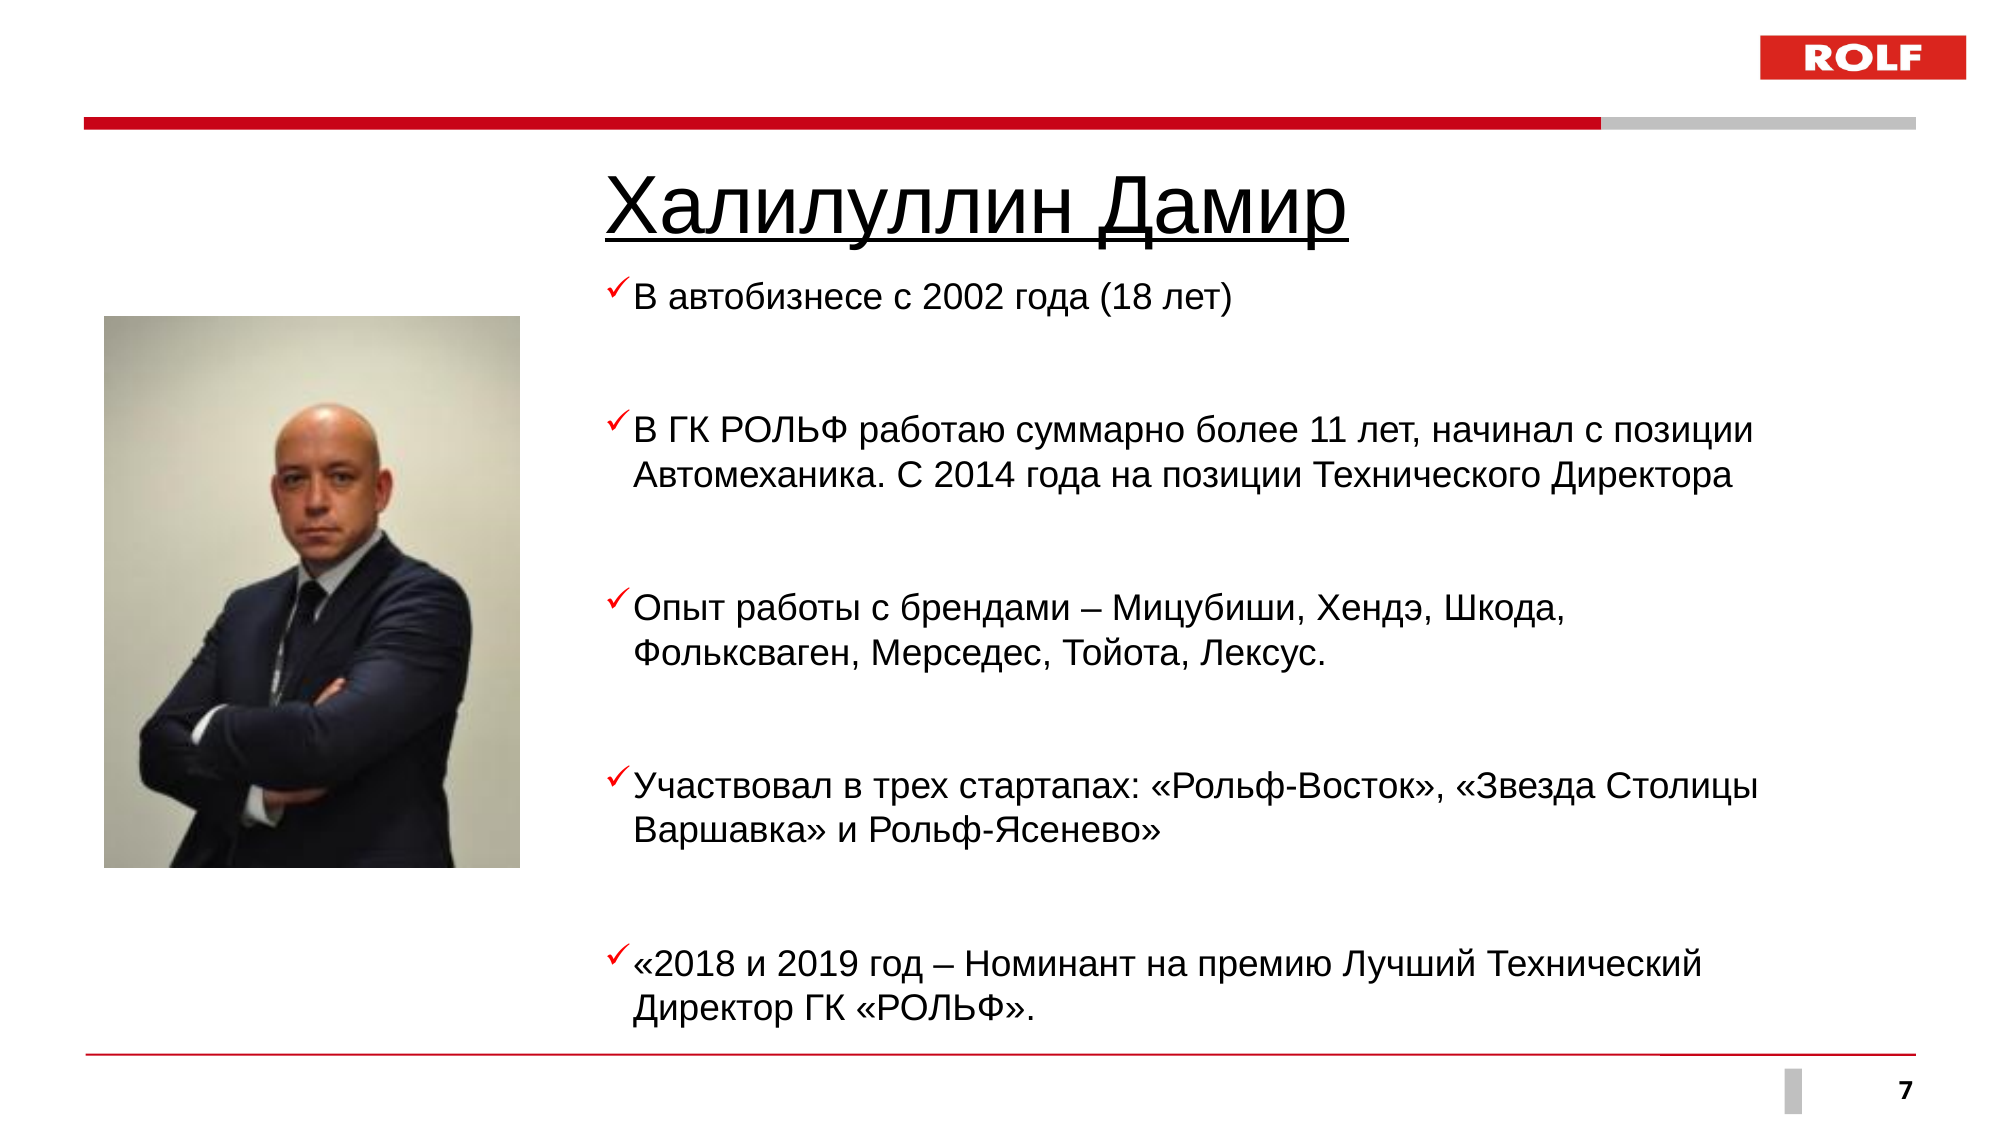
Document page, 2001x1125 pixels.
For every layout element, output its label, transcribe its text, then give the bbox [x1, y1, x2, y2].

picture [104, 316, 521, 868]
picture [1758, 34, 1967, 81]
text_box Халилуллин Дамир В автобизнесе с 2002 года (18 лет) В ГК РОЛЬФ работаю суммарно более 11 лет, начинал с позиции Автомеханика. С 2014 года на позиции Технического Директора Опыт работы с брендами – Мицубиши, Хендэ, Шкода, Фольксваген, Мерседес, Тойота, Лексус. Участвовал в трех стартапах: «Рольф-Восток», «Звезда Столицы Варшавка» и Рольф-Ясенево» «2018 и 2019 год – Номинант на премию Лучший Технический Директор ГК «РОЛЬФ». [604, 148, 1788, 1036]
